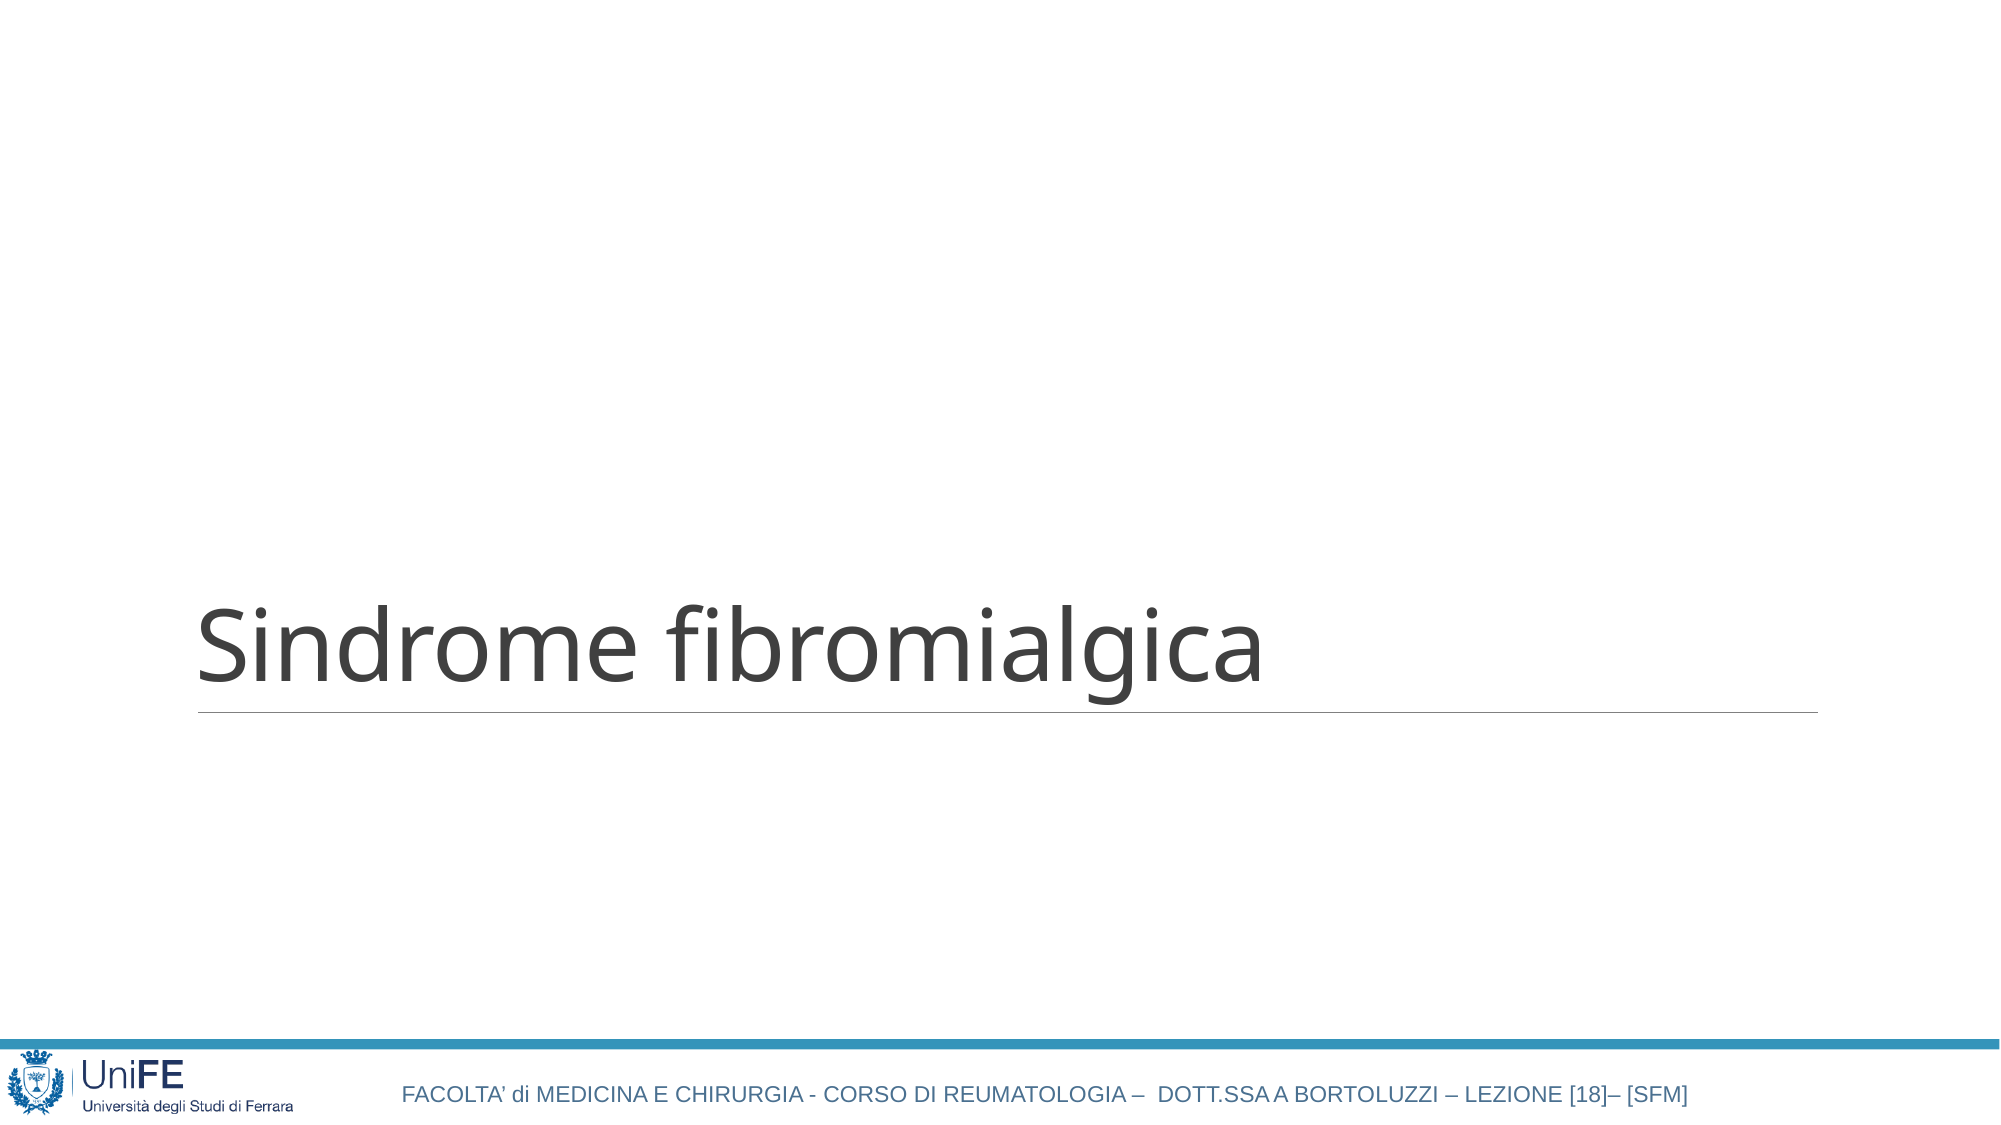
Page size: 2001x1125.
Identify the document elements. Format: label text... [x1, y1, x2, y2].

picture [83, 1060, 293, 1114]
title Sindrome fibromialgica [180, 124, 1830, 710]
